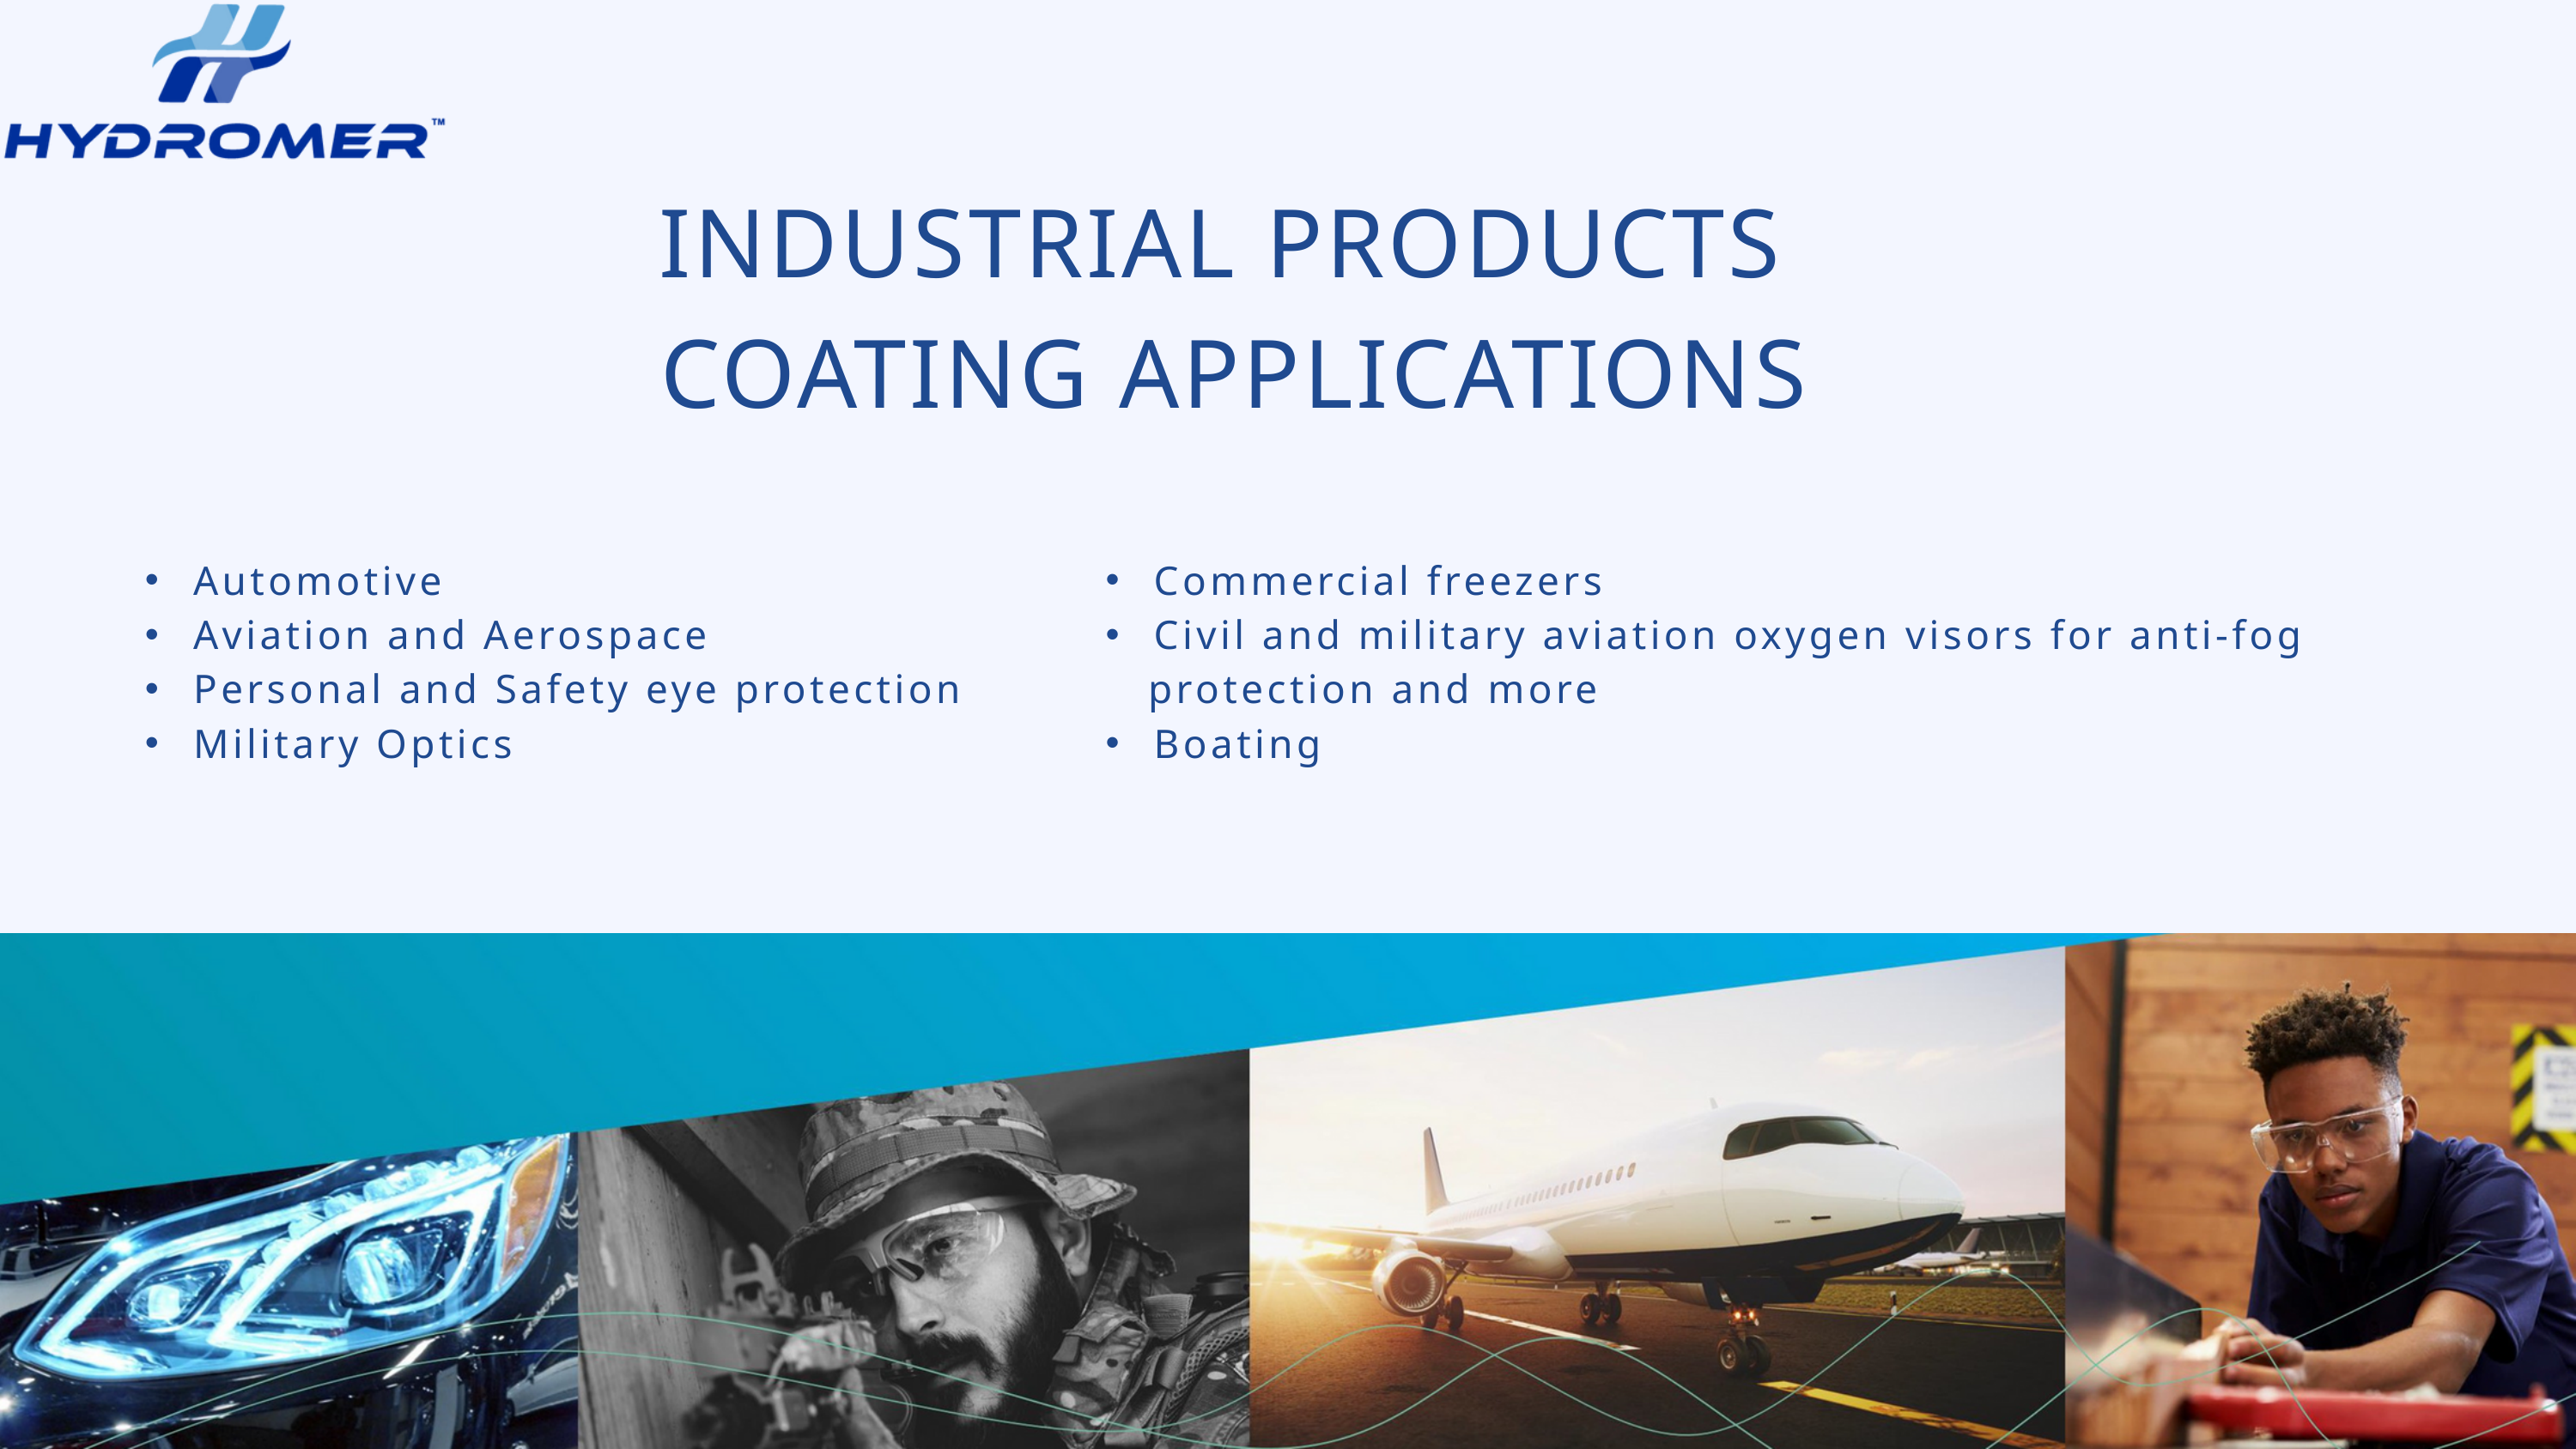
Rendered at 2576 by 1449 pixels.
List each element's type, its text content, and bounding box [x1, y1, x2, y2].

text_box [0, 933, 2576, 1449]
text_box INDUSTRIAL PRODUCTS COATING APPLICATIONS [118, 166, 2351, 427]
text_box Automotive Aviation and Aerospace Personal and Safety eye protection Military Optics [144, 549, 1105, 767]
text_box Commercial freezers Civil and military aviation oxygen visors for anti-fog protection and more Boating [1105, 549, 2498, 929]
text_box [0, 0, 451, 166]
